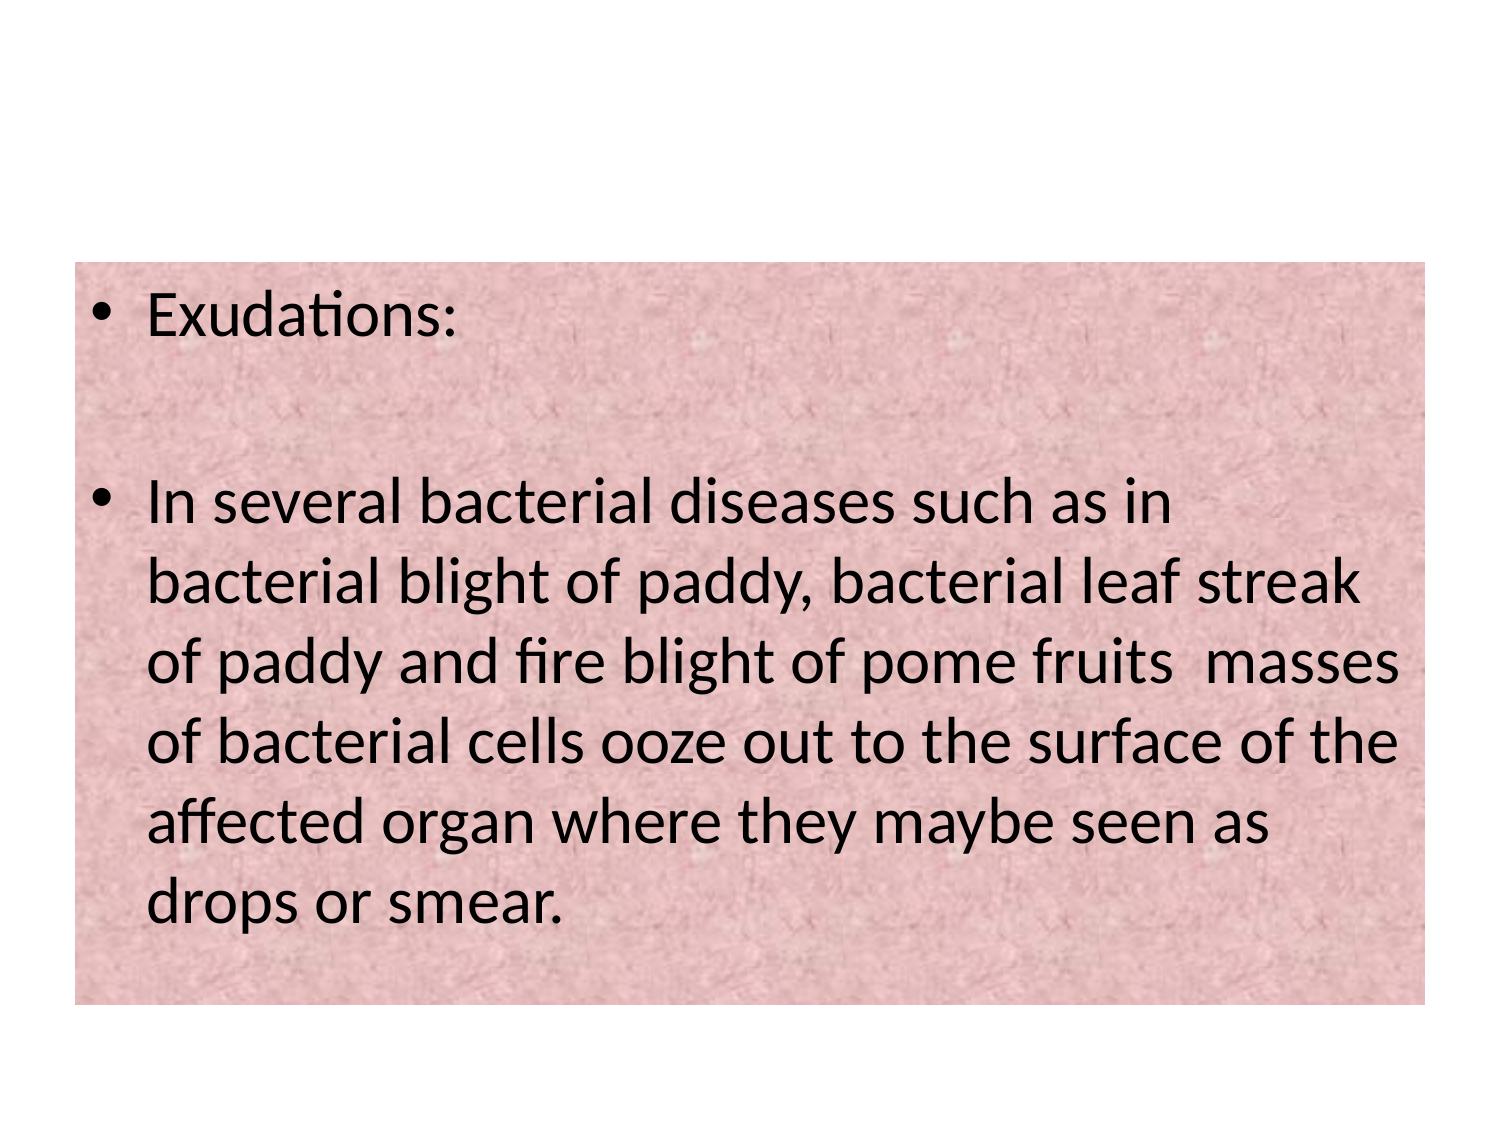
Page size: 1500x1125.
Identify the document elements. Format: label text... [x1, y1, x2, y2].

list Exudations: In several bacterial diseases such as in bacterial blight of paddy, bacterial leaf streak of paddy and fire blight of pome fruits masses of bacterial cells ooze out to the surface of the affected organ where they maybe seen as drops or smear. [75, 262, 1425, 1005]
